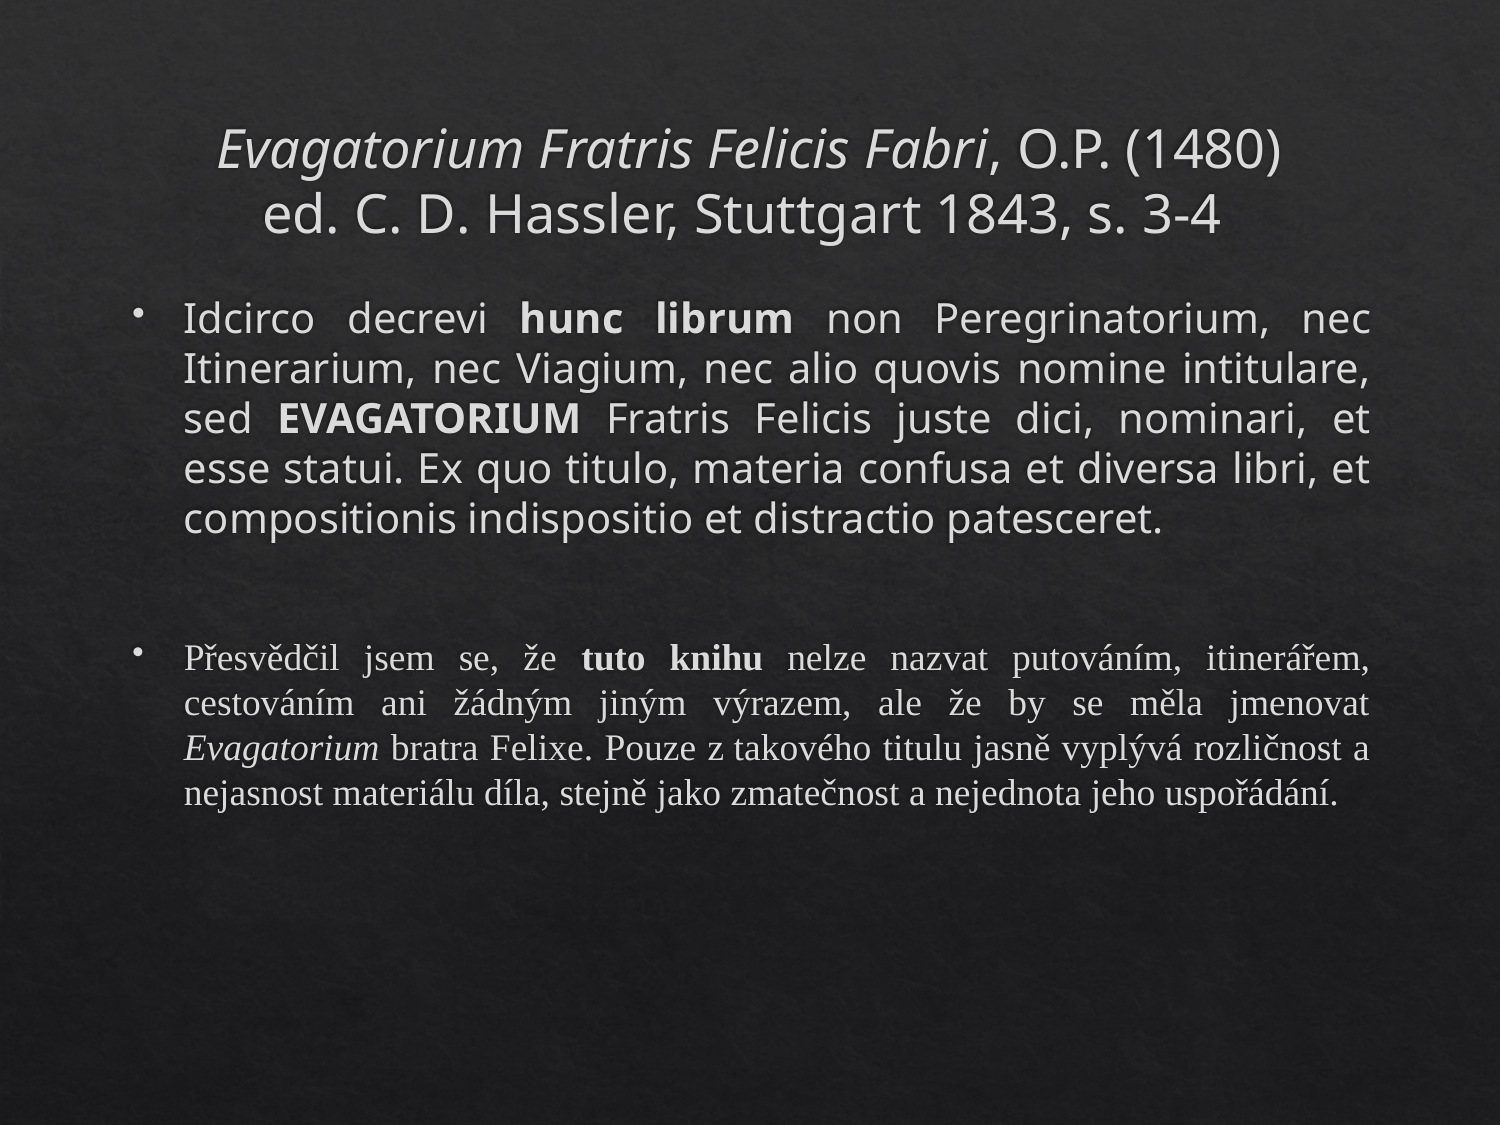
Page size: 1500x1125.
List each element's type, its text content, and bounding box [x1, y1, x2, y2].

title Evagatorium Fratris Felicis Fabri, O.P. (1480) ed. C. D. Hassler, Stuttgart 1843, s. 3-4 [112, 99, 1387, 260]
list Idcirco decrevi hunc librum non Peregrinatorium, nec Itinerarium, nec Viagium, nec alio quovis nomine intitulare, sed EVAGATORIUM Fratris Felicis juste dici, nominari, et esse statui. Ex quo titulo, materia confusa et diversa libri, et compositionis indispositio et distractio patesceret. Přesvědčil jsem se, že tuto knihu nelze nazvat putováním, itinerářem, cestováním ani žádným jiným výrazem, ale že by se měla jmenovat Evagatorium bratra Felixe. Pouze z takového titulu jasně vyplývá rozličnost a nejasnost materiálu díla, stejně jako zmatečnost a nejednota jeho uspořádání. [112, 284, 1387, 950]
